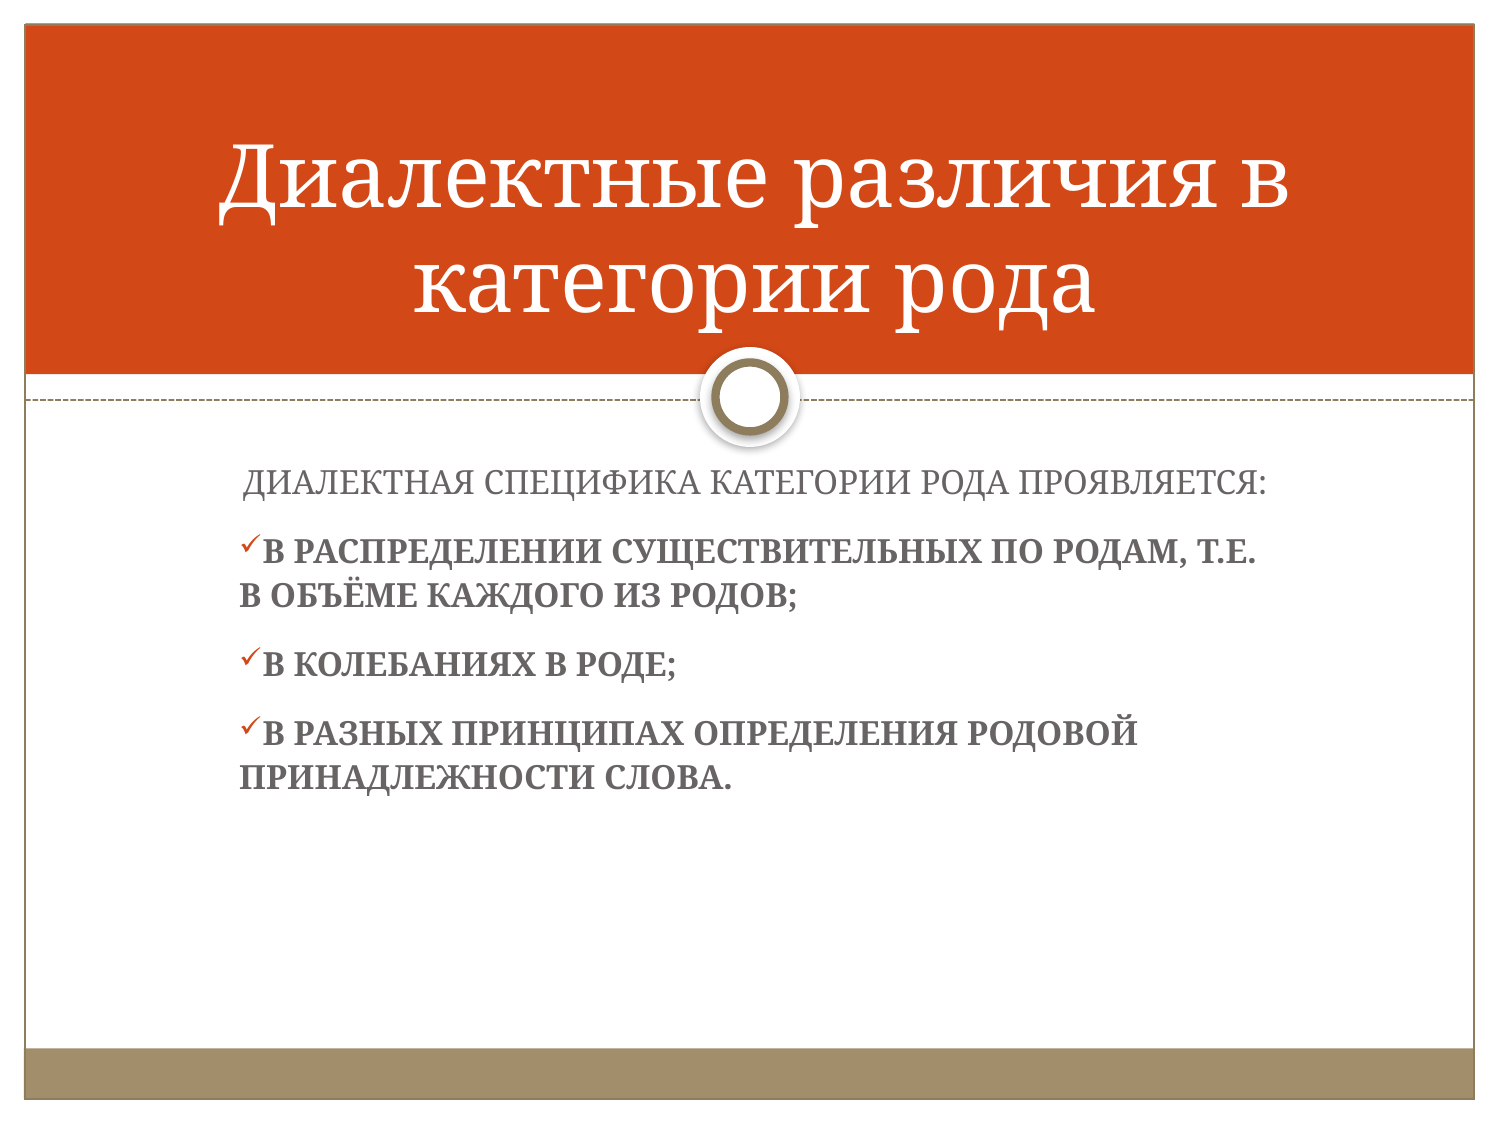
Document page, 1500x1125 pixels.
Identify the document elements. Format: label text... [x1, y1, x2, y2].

title Диалектные различия в категории рода [118, 87, 1394, 338]
list Диалектная Специфика категории рода проявляется: в распределении существительных по родам, т.е. в объёме каждого из родов; в колебаниях в роде; в разных принципах определения родовой принадлежности слова. [224, 450, 1288, 914]
